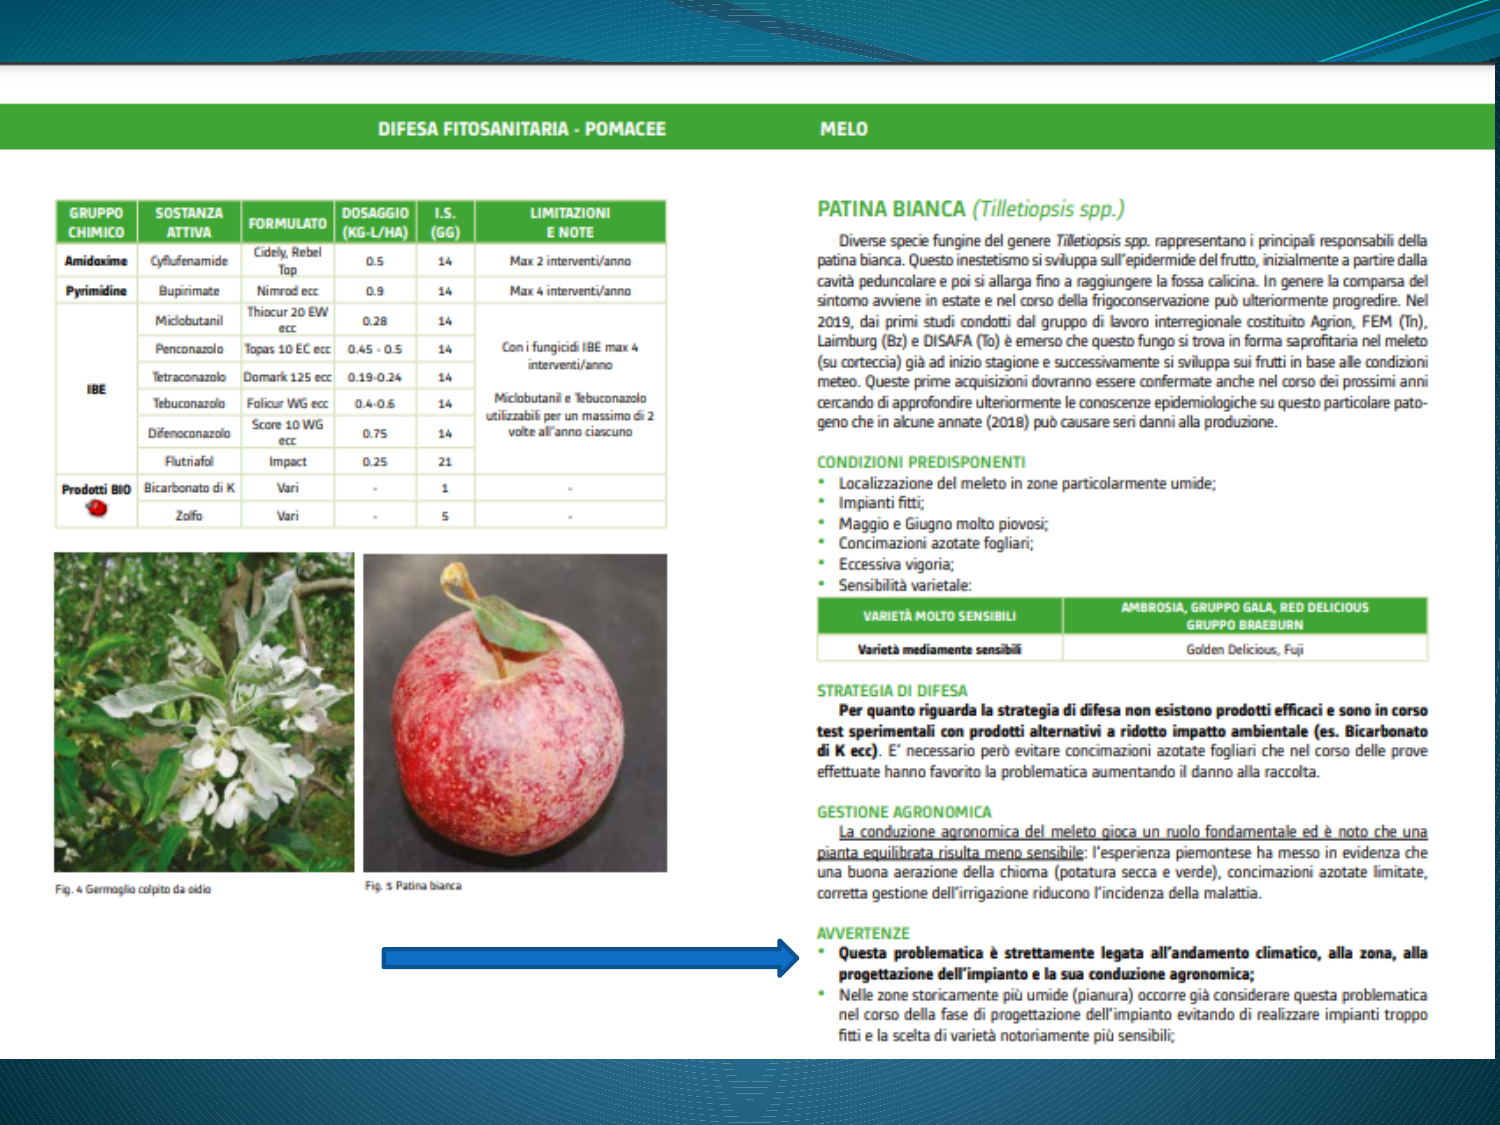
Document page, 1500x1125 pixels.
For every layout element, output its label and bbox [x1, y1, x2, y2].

picture [0, 62, 1495, 1059]
